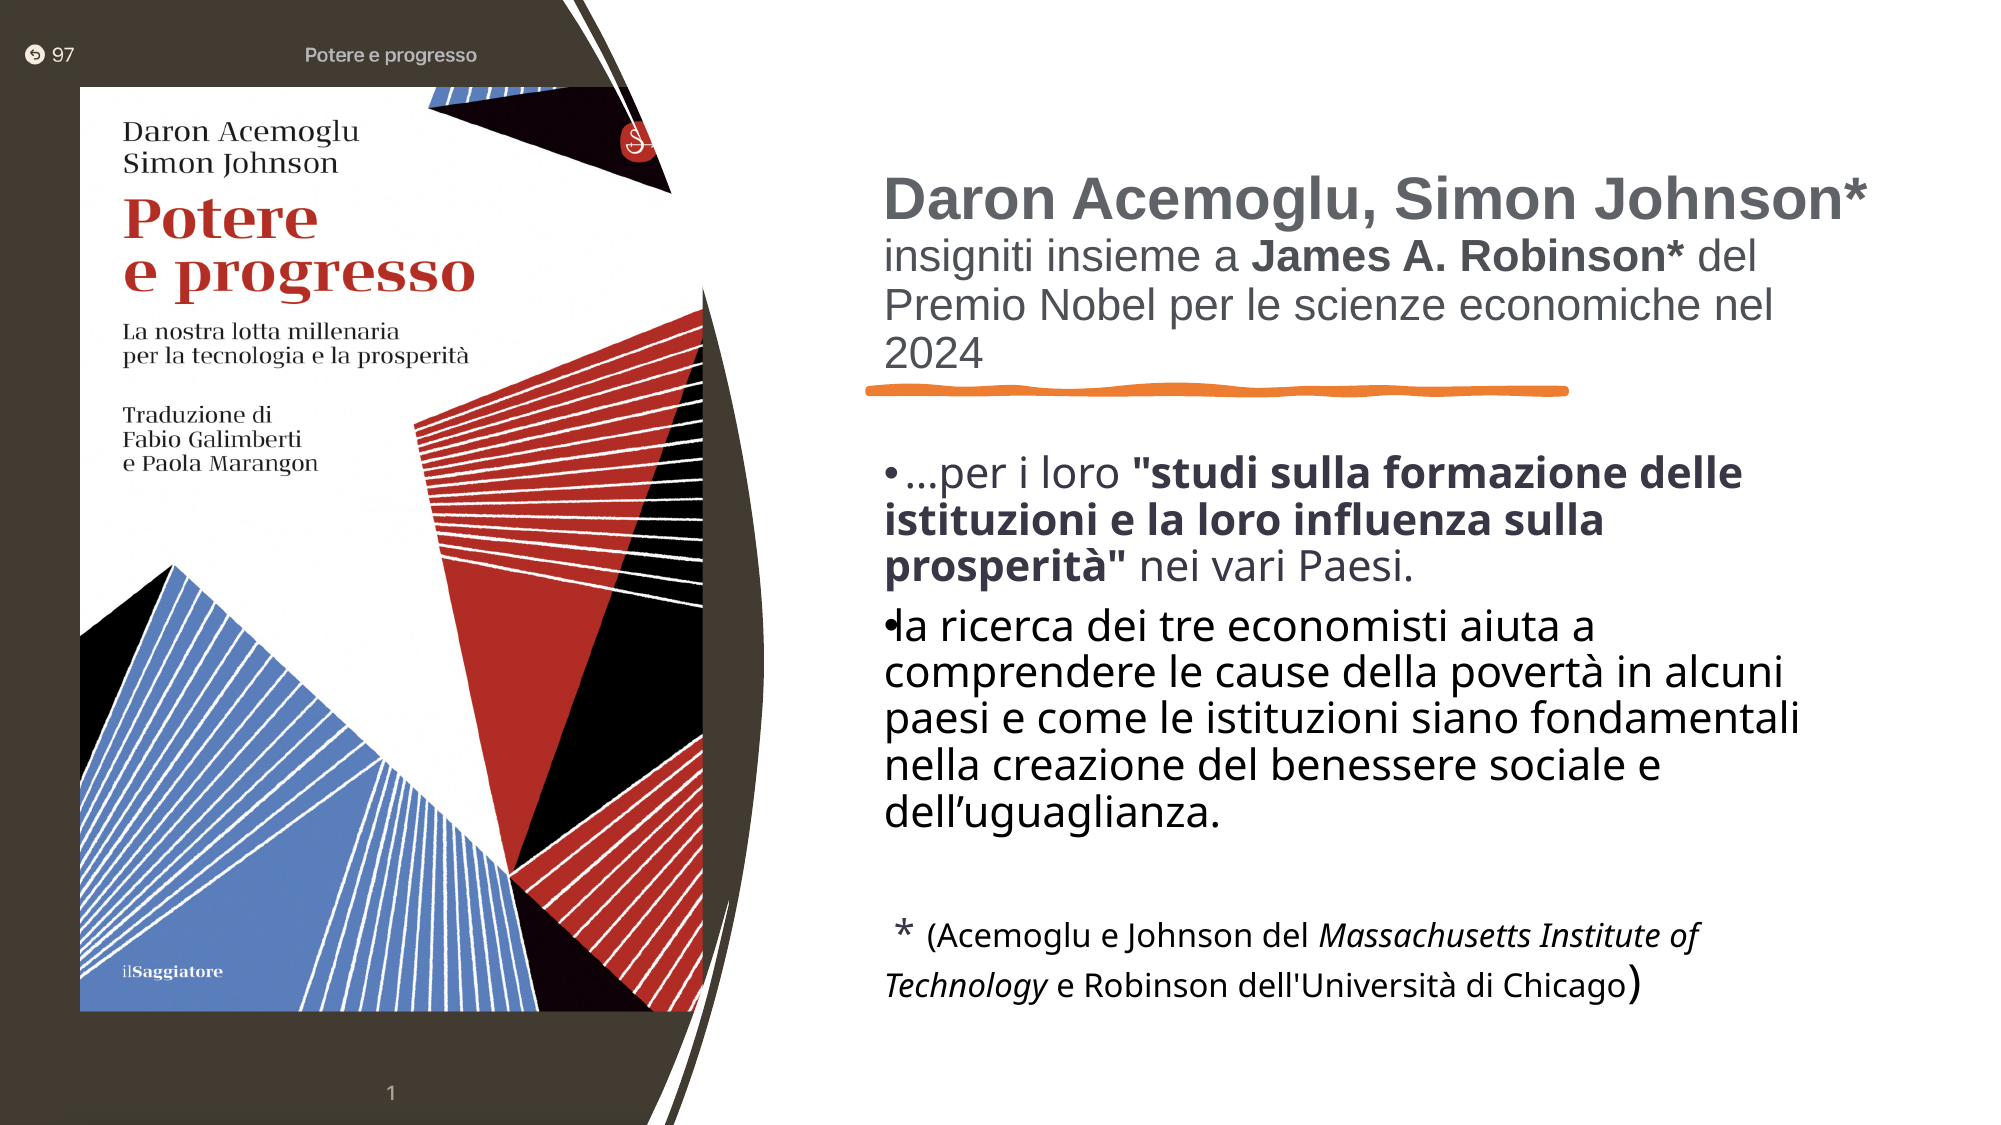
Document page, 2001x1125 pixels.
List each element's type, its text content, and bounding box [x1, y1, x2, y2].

text_box [764, 0, 2000, 1125]
picture [0, 0, 764, 1125]
list …per i loro "studi sulla formazione delle istituzioni e la loro influenza sulla prosperità" nei vari Paesi. la ricerca dei tre economisti aiuta a comprendere le cause della povertà in alcuni paesi e come le istituzioni siano fondamentali nella creazione del benessere sociale e dell’uguaglianza. * (Acemoglu e Johnson del Massachusetts Institute of Technology e Robinson dell'Università di Chicago) [869, 443, 1895, 1016]
text_box [867, 385, 1567, 396]
title Daron Acemoglu, Simon Johnson* insigniti insieme a James A. Robinson* del Premio Nobel per le scienze economiche nel 2024 [869, 93, 1895, 386]
